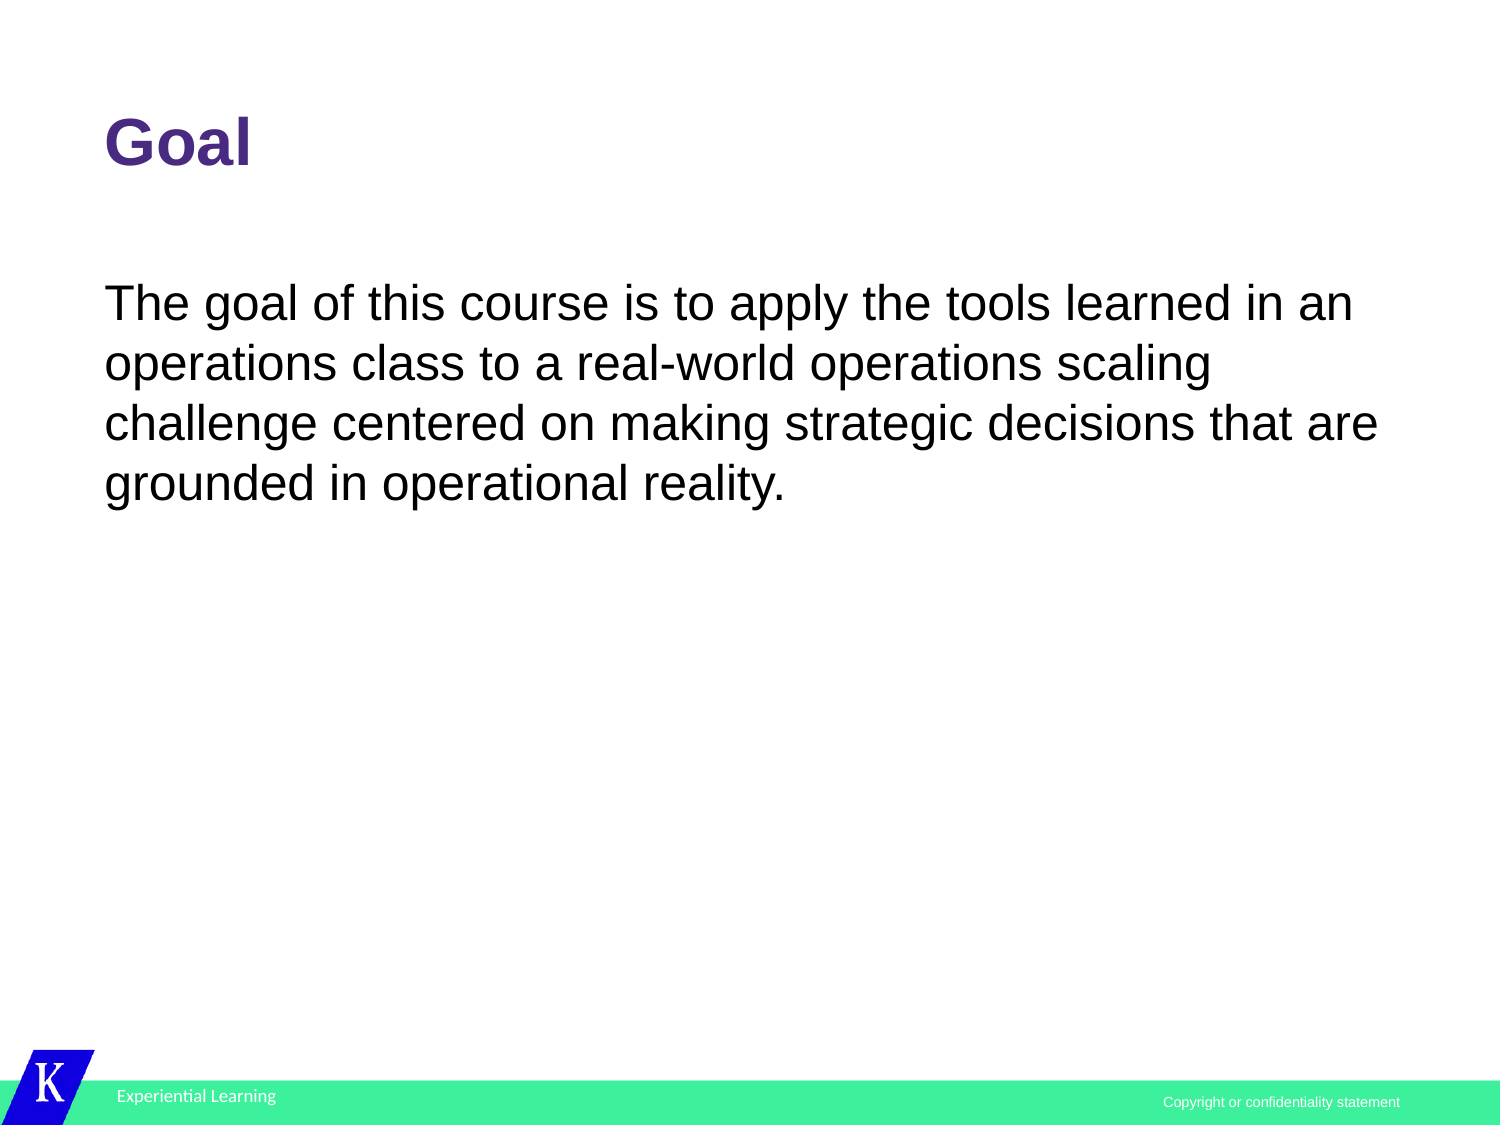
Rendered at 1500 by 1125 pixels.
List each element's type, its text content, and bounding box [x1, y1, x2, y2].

text_box Experiential Learning [102, 1076, 670, 1123]
list The goal of this course is to apply the tools learned in an operations class to a real-world operations scaling challenge centered on making strategic decisions that are grounded in operational reality. [89, 262, 1425, 1005]
title Goal [89, 45, 1425, 233]
picture [0, 0, 1500, 1125]
text_box Copyright or confidentiality statement [1148, 1076, 1500, 1125]
